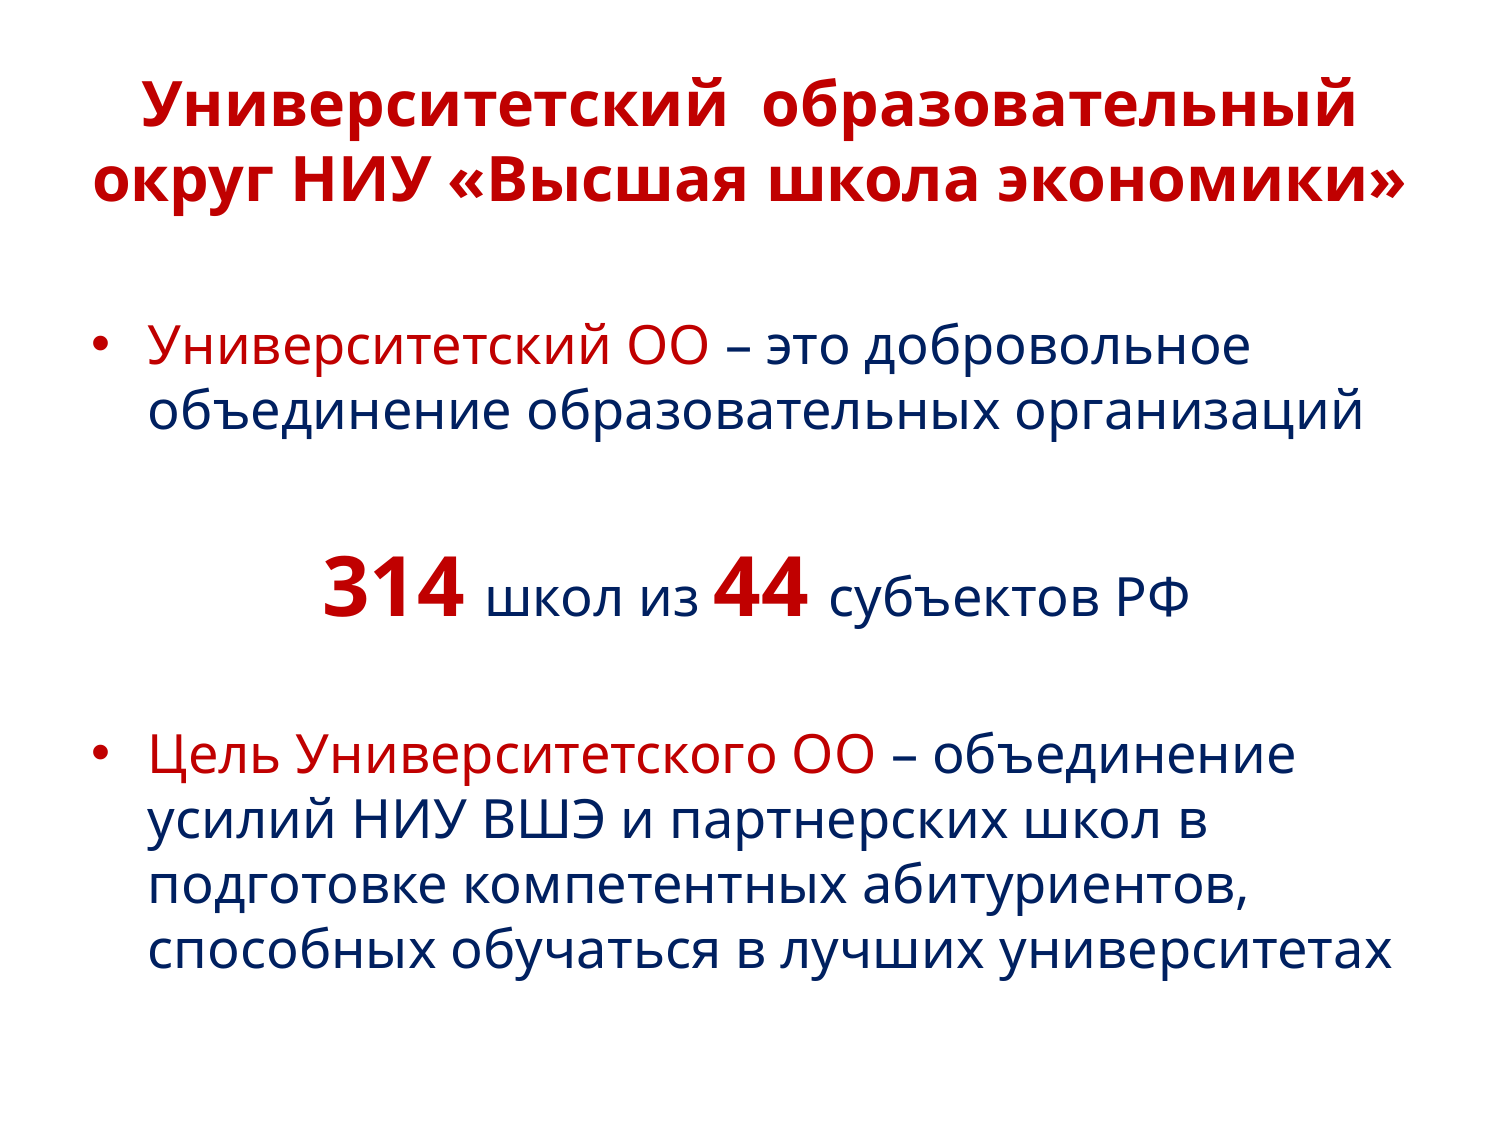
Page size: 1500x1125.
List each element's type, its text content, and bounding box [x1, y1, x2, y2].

title Университетский образовательный округ НИУ «Высшая школа экономики» [75, 45, 1425, 233]
list Университетский ОО – это добровольное объединение образовательных организаций 314 школ из 44 субъектов РФ Цель Университетского ОО – объединение усилий НИУ ВШЭ и партнерских школ в подготовке компетентных абитуриентов, способных обучаться в лучших университетах [76, 302, 1437, 993]
